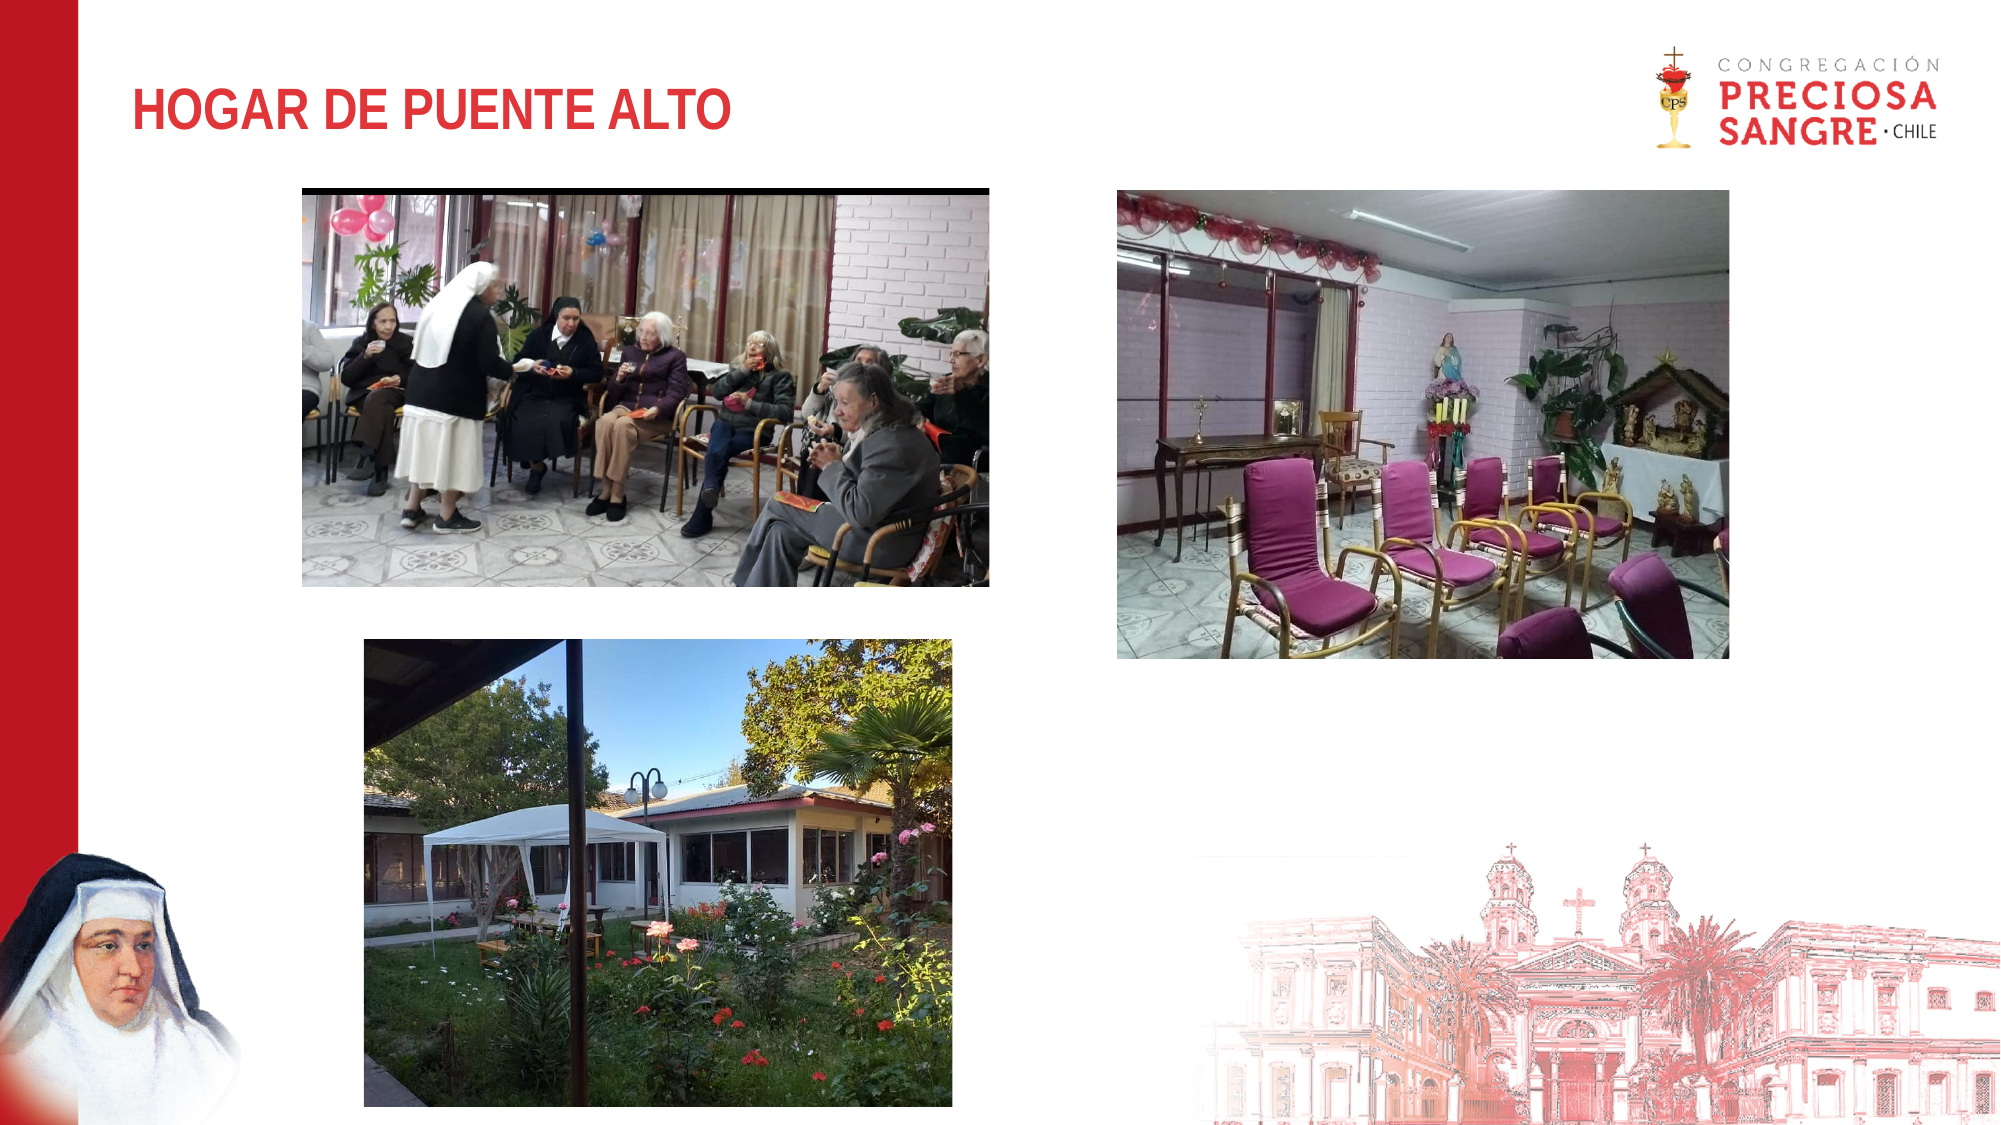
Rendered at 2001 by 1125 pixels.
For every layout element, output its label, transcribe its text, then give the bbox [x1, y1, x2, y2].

picture [0, 0, 2001, 1125]
text_box HOGAR DE PUENTE ALTO [117, 64, 1618, 150]
